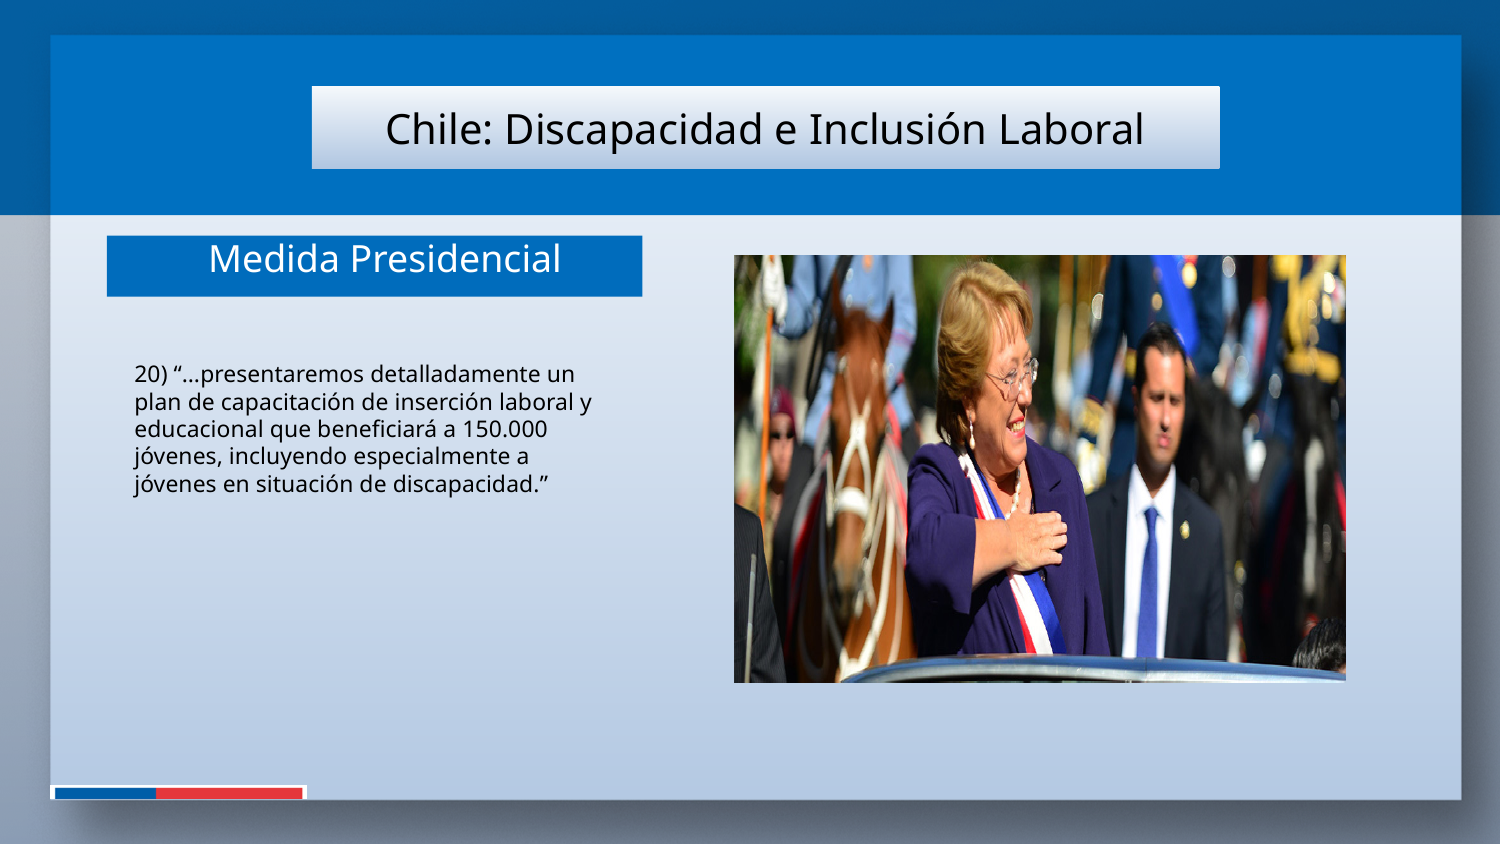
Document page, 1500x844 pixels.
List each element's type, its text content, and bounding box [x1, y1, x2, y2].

text_box 20) “…presentaremos detalladamente un plan de capacitación de inserción laboral y educacional que beneficiará a 150.000 jóvenes, incluyendo especialmente a jóvenes en situación de discapacidad.” [119, 352, 625, 505]
text_box Medida Presidencial [106, 235, 643, 297]
picture [0, 0, 1500, 844]
title Chile: Discapacidad e Inclusión Laboral [311, 86, 1220, 169]
